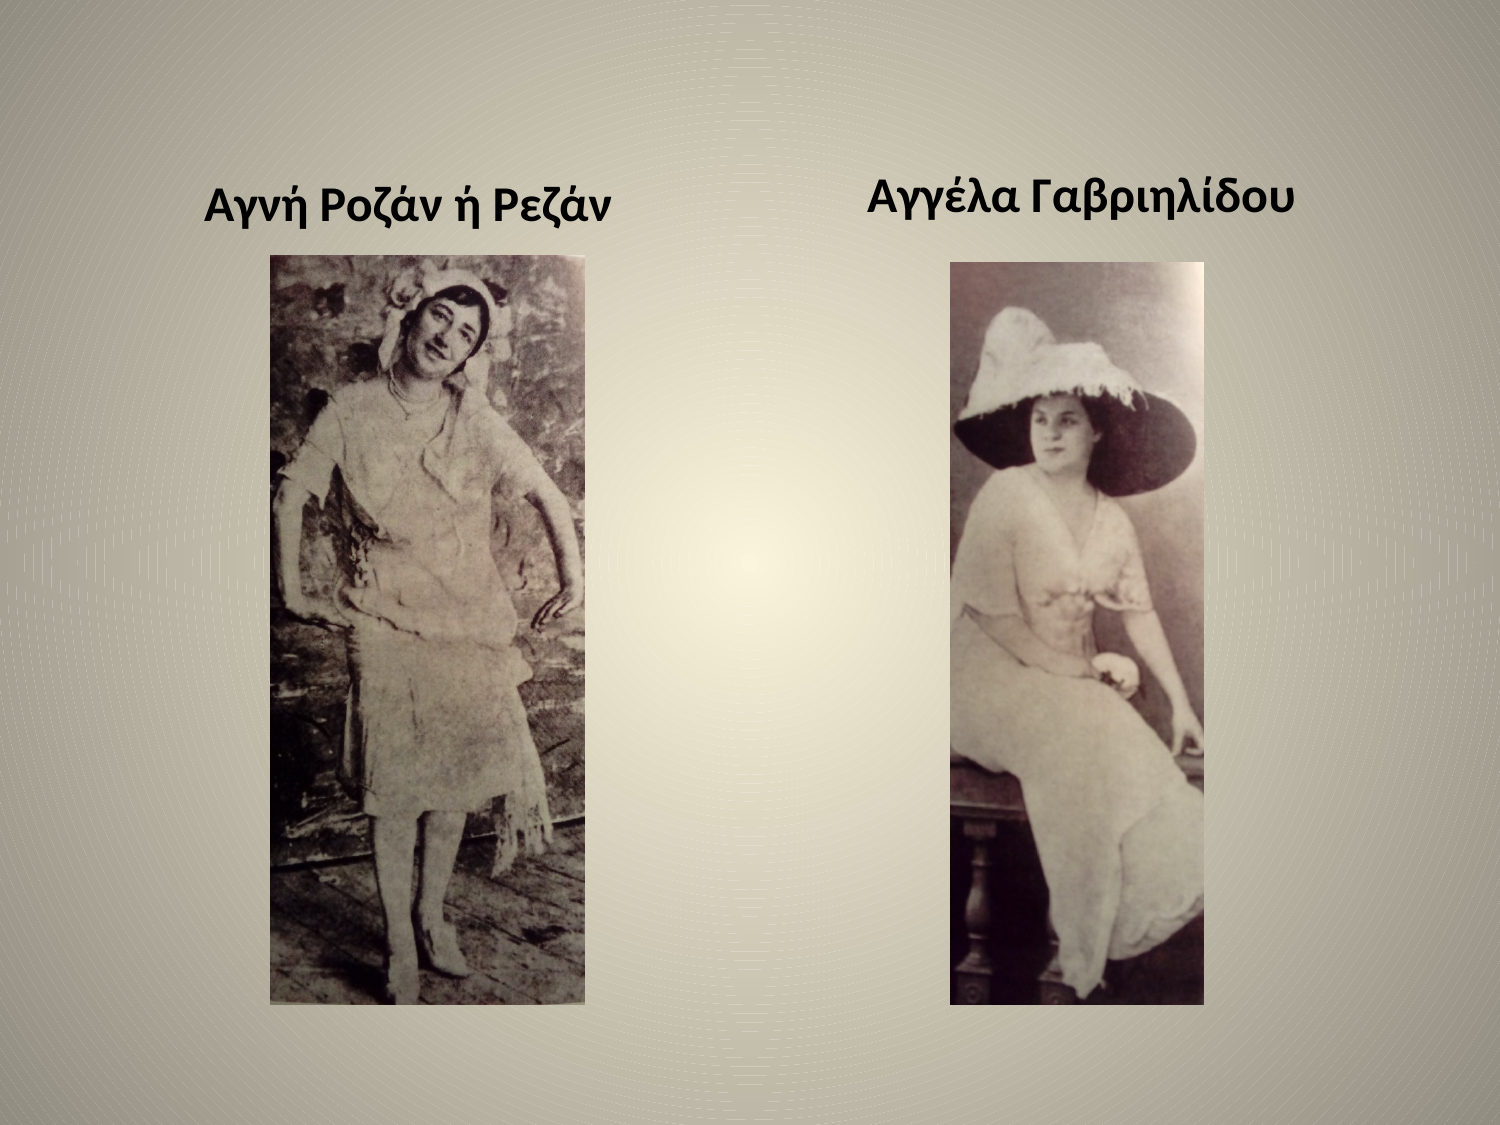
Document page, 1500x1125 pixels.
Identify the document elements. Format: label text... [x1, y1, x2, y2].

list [270, 254, 585, 1006]
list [950, 262, 1205, 1006]
list Αγγέλα Γαβριηλίδου [750, 125, 1413, 231]
list Αγνή Ροζάν ή Ρεζάν [76, 125, 740, 239]
